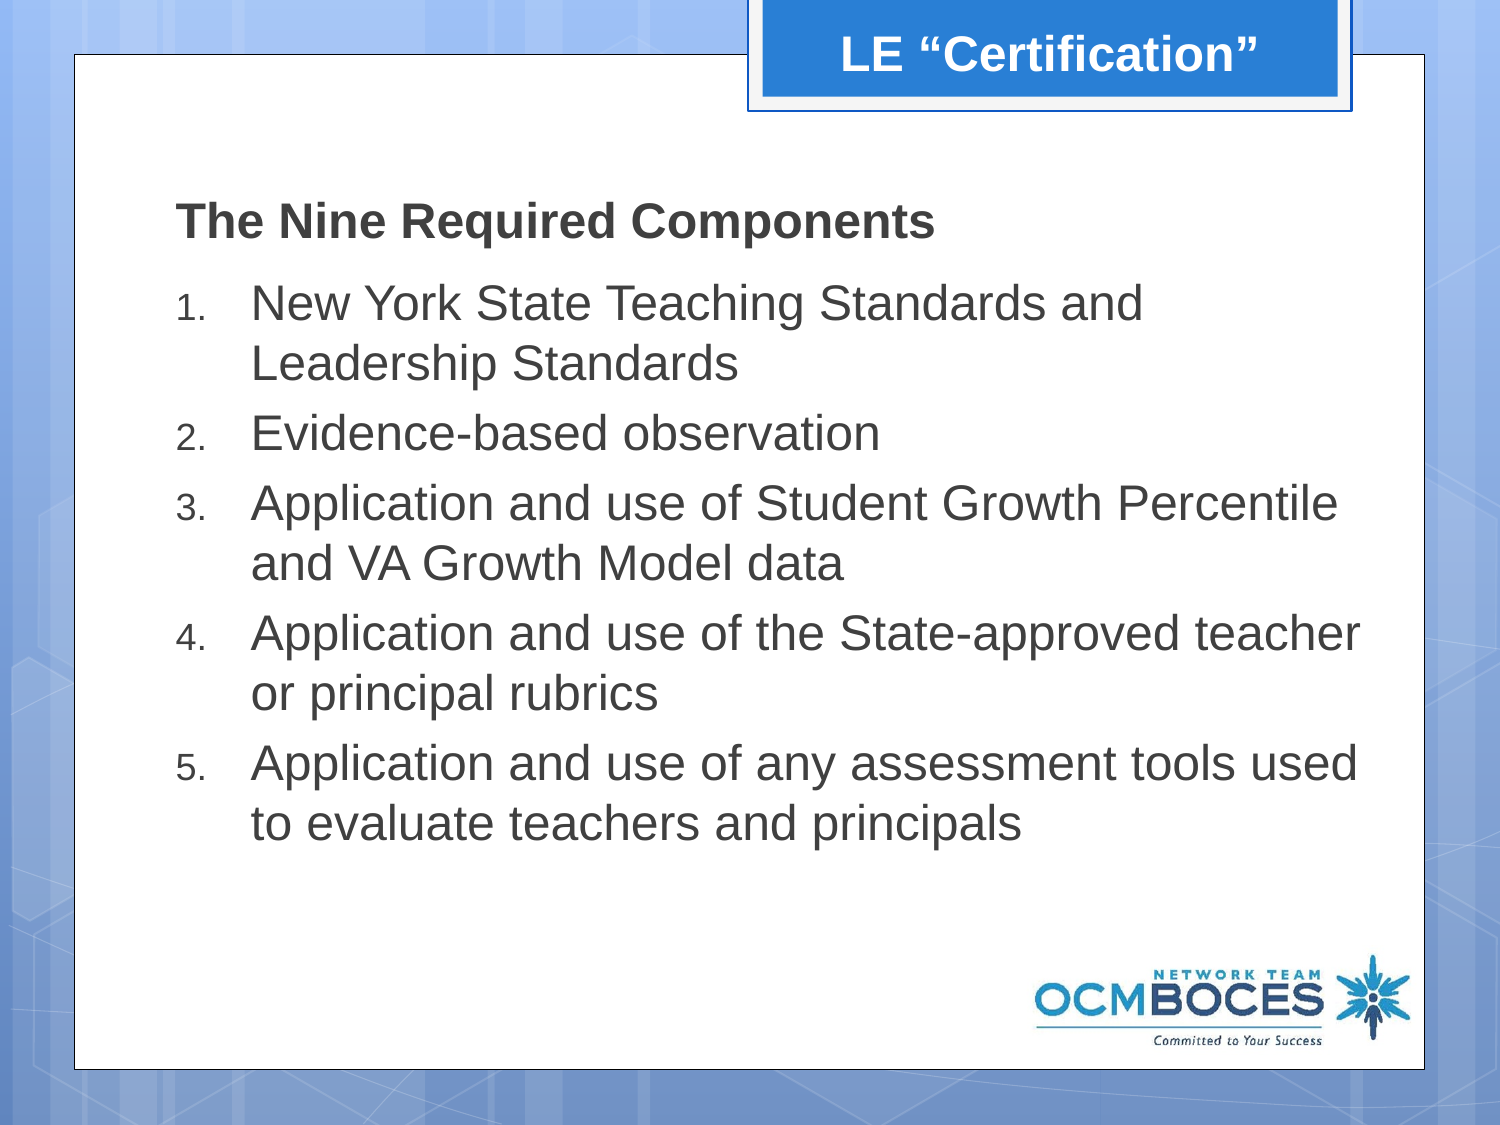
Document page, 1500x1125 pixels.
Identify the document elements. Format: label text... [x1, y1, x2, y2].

picture [1015, 945, 1424, 1055]
text_box The Nine Required Components [149, 181, 1359, 261]
text_box LE “Certification” [761, 14, 1339, 94]
list New York State Teaching Standards and Leadership Standards Evidence-based observation Application and use of Student Growth Percentile and VA Growth Model data Application and use of the State-approved teacher or principal rubrics Application and use of any assessment tools used to evaluate teachers and principals [149, 262, 1393, 1102]
